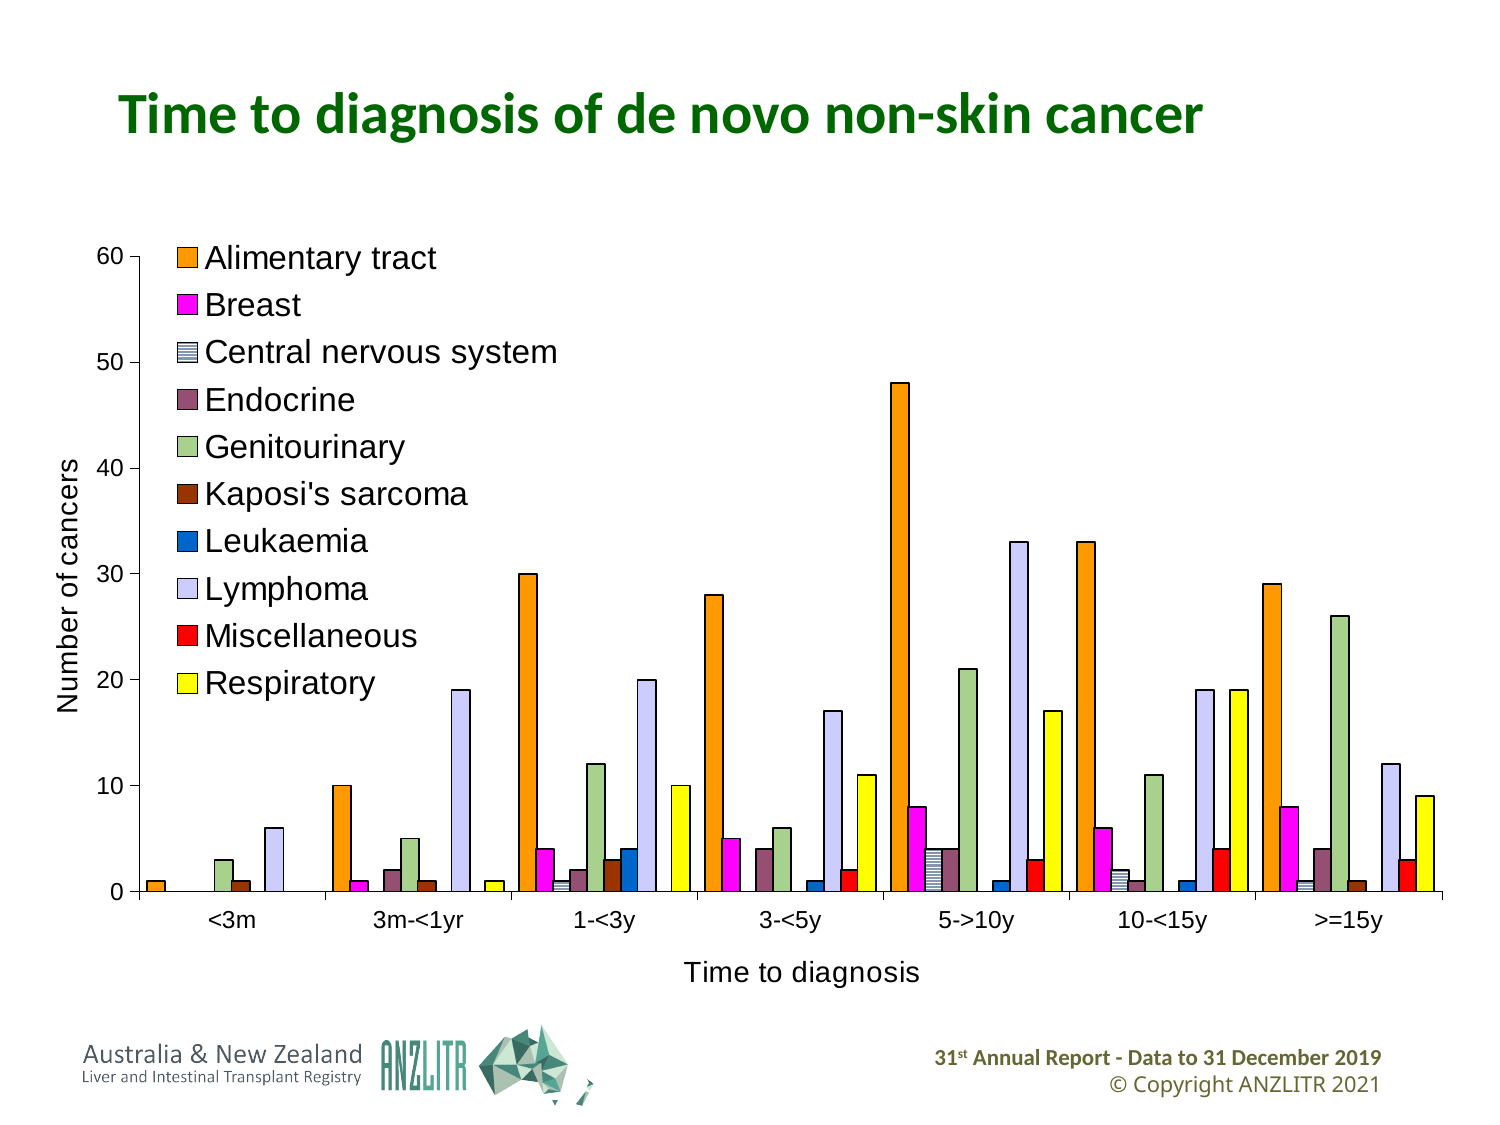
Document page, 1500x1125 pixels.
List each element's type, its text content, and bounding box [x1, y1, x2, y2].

picture [83, 1024, 594, 1106]
title Time to diagnosis of de novo non-skin cancer [103, 59, 1397, 171]
chart [20, 227, 1447, 1011]
